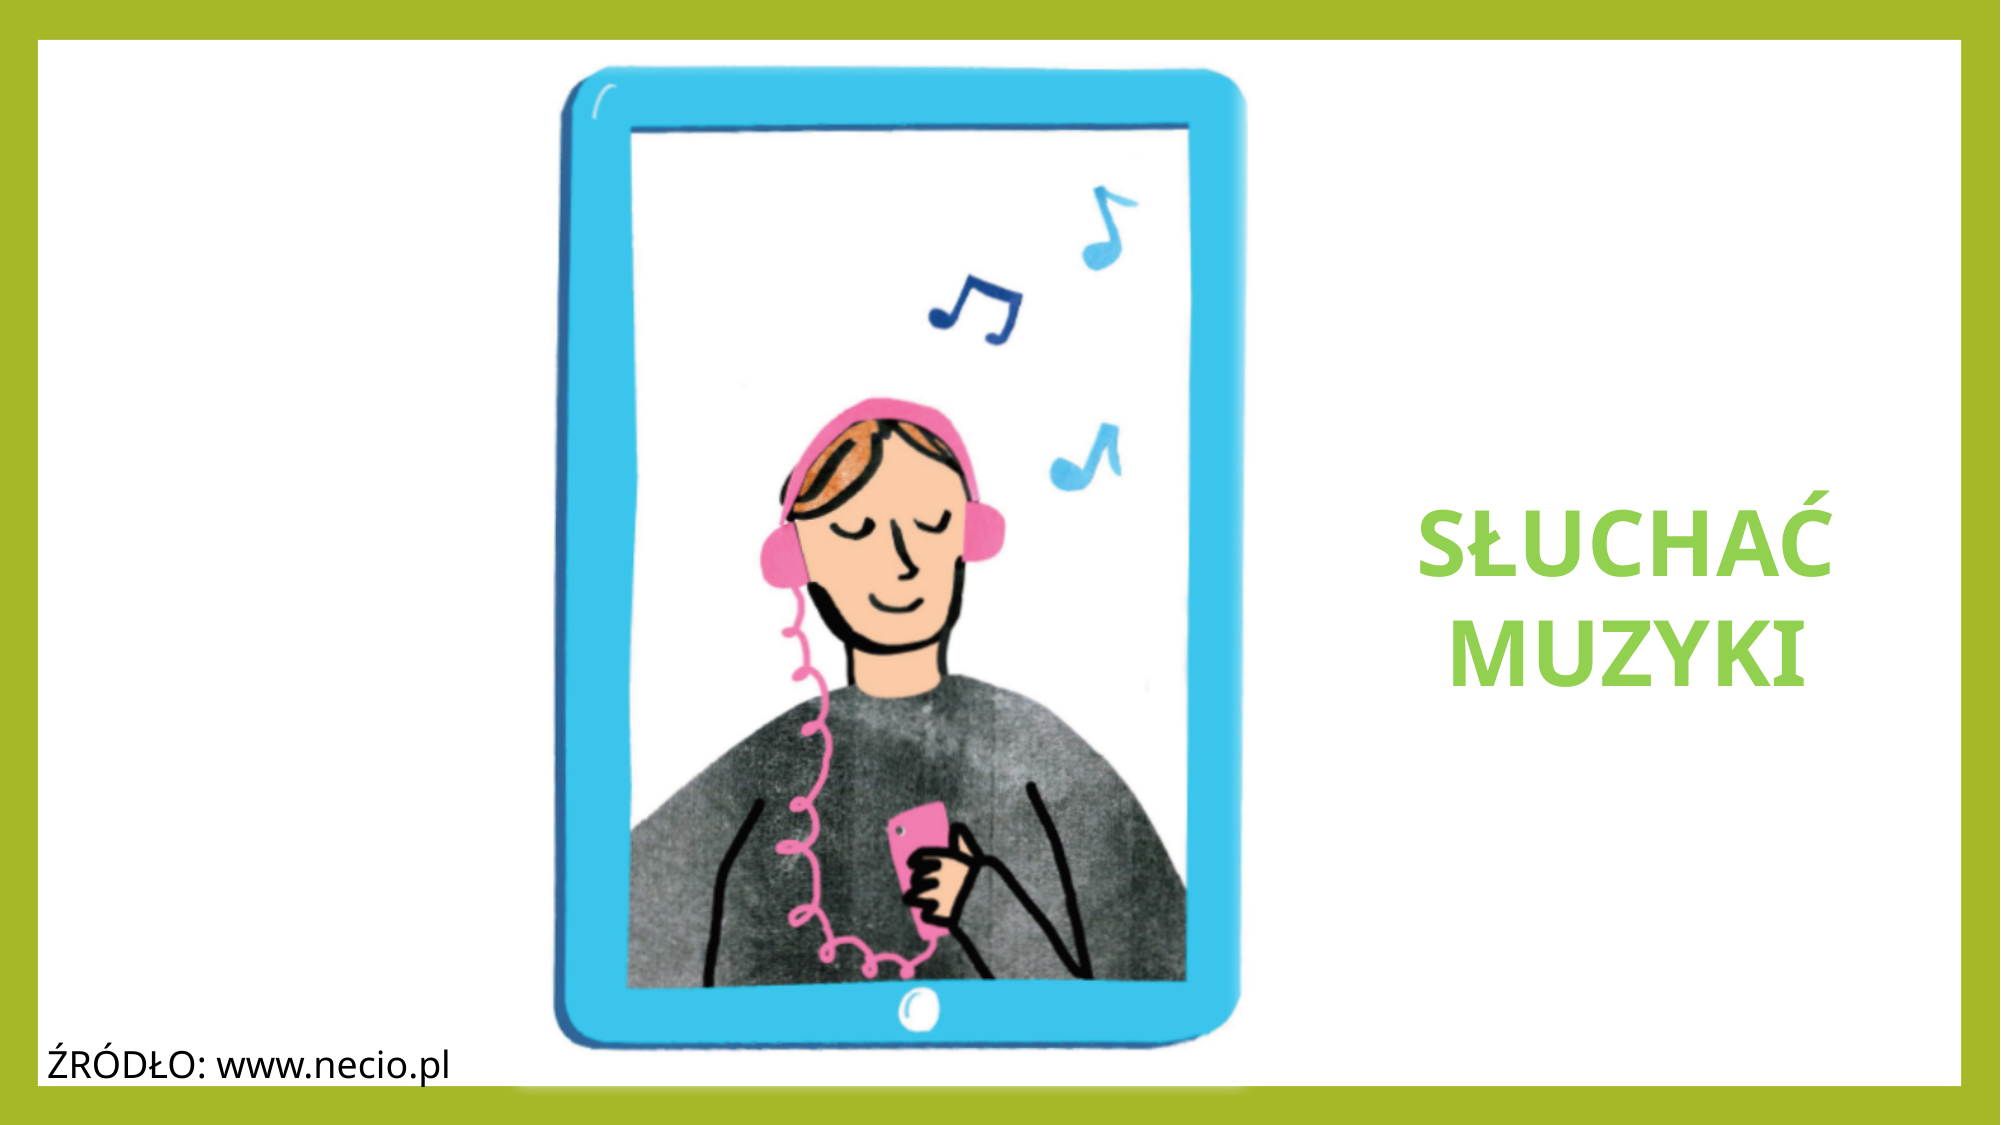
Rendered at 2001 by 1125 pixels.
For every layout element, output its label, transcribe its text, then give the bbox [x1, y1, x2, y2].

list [500, 44, 1262, 1101]
text_box SŁUCHAĆ MUZYKI [1277, 477, 1976, 712]
text_box ŹRÓDŁO: www.necio.pl [32, 1033, 484, 1094]
